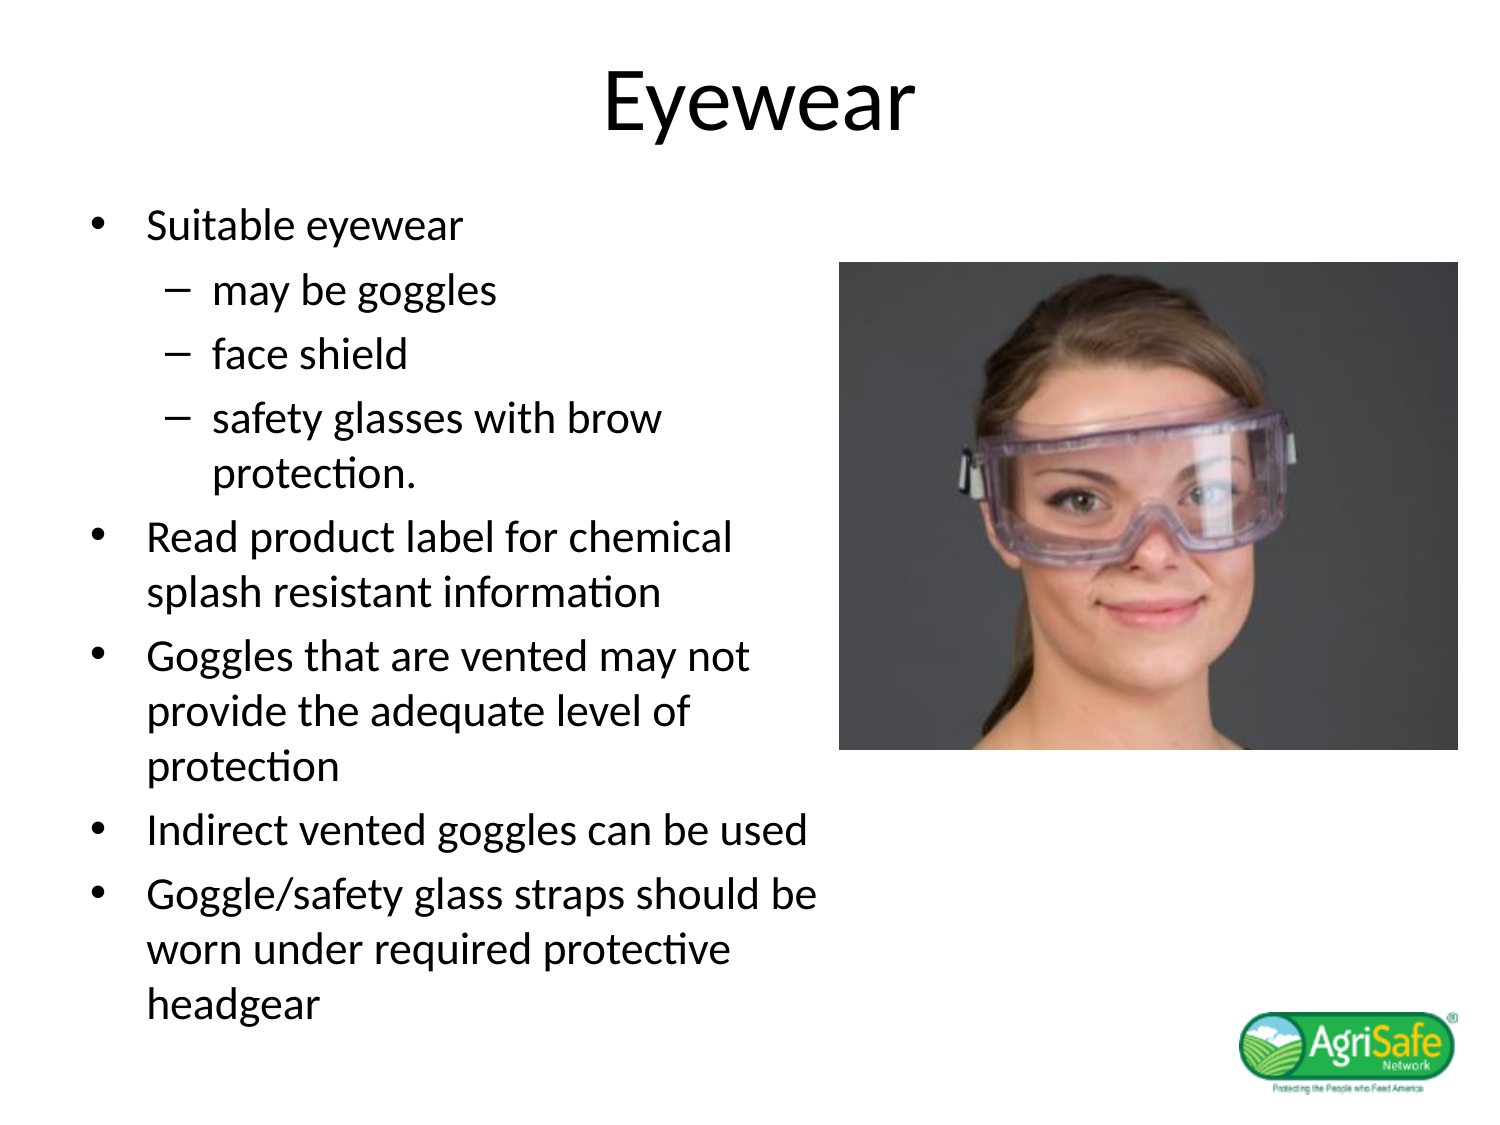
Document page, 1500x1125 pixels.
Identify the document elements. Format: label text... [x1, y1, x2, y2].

picture [839, 262, 1458, 751]
picture [1239, 1012, 1458, 1095]
title Eyewear [75, 0, 1425, 188]
list Suitable eyewear may be goggles face shield safety glasses with brow protection. Read product label for chemical splash resistant information Goggles that are vented may not provide the adequate level of protection Indirect vented goggles can be used Goggle/safety glass straps should be worn under required protective headgear [75, 187, 847, 960]
